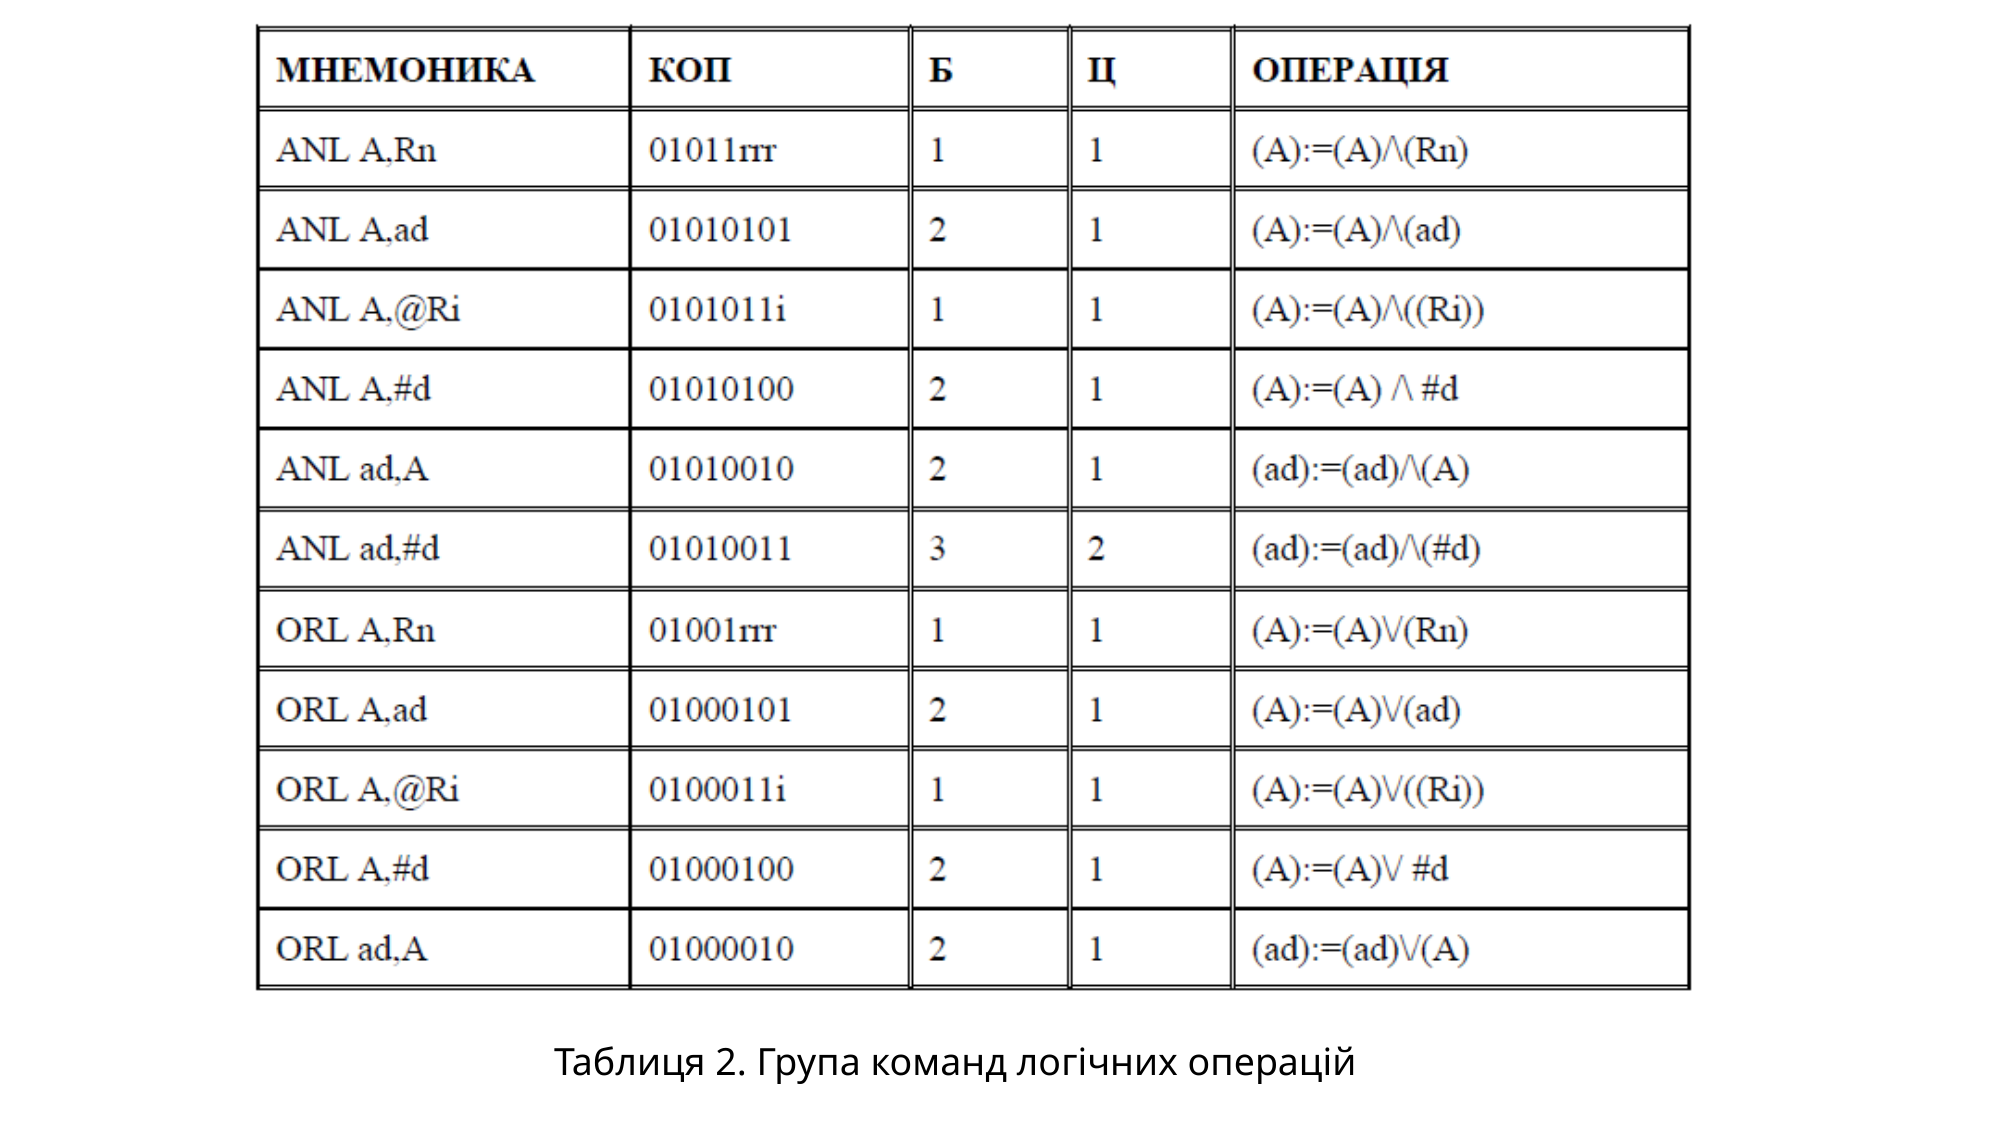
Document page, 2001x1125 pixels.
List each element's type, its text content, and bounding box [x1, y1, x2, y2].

text_box Таблиця 2. Група команд логічних операцій [539, 1030, 1372, 1091]
picture [251, 21, 1697, 998]
